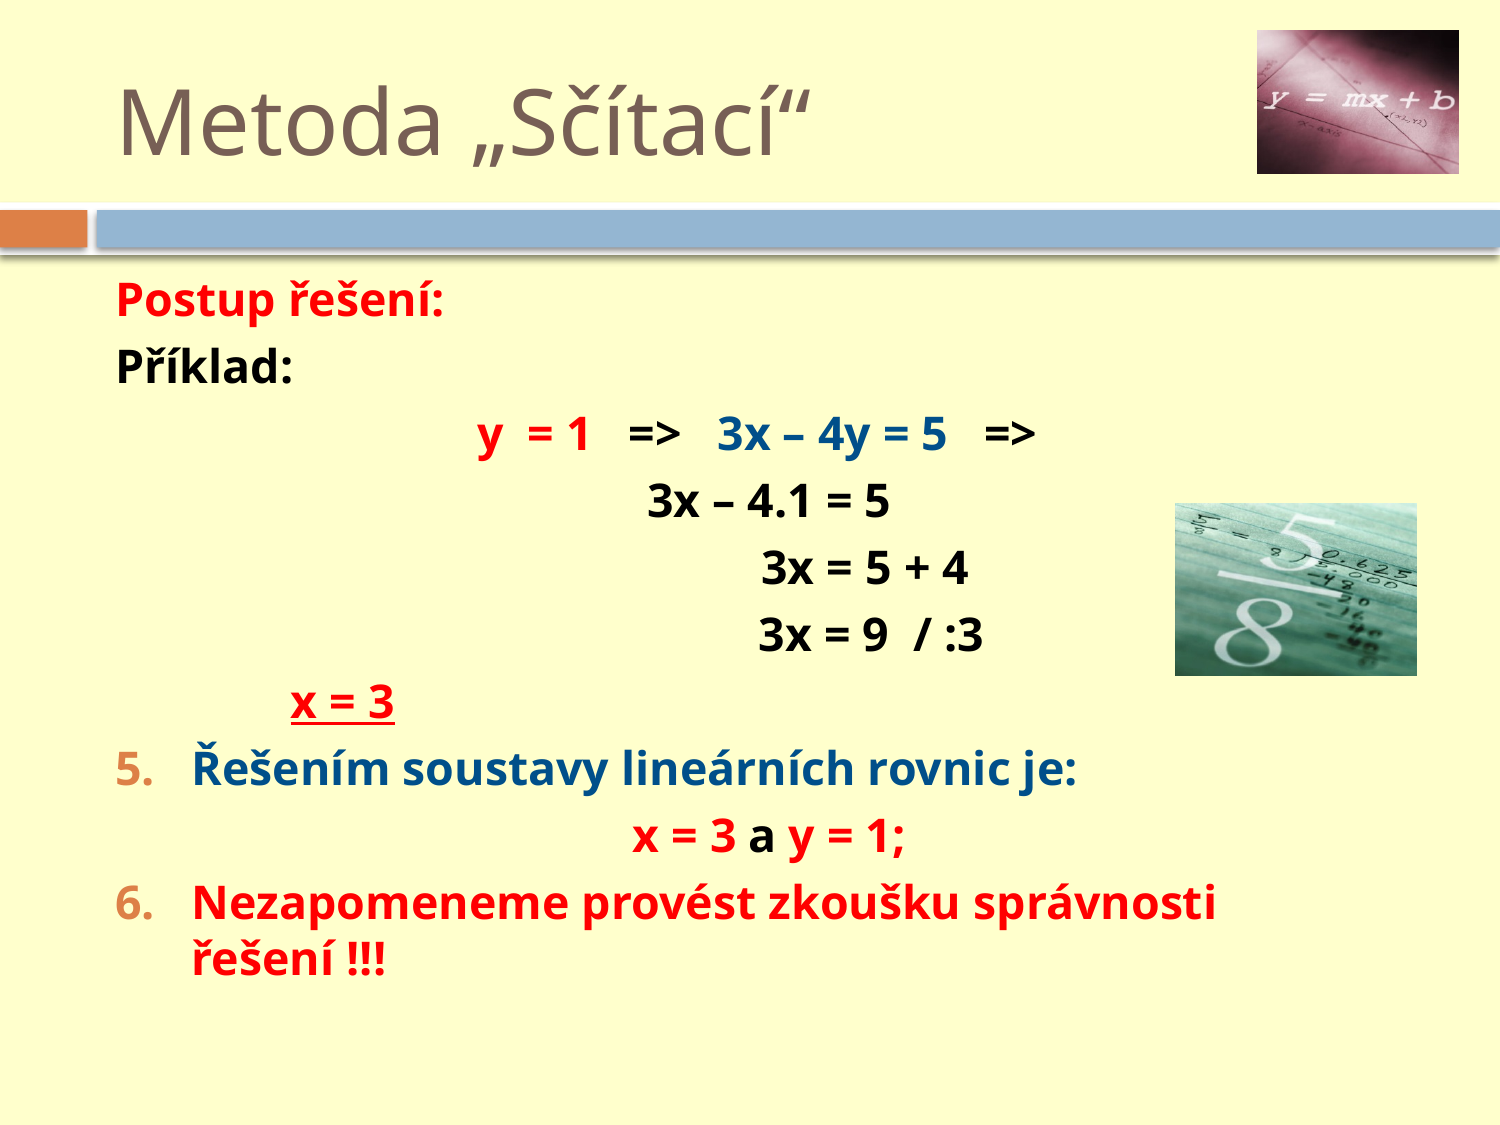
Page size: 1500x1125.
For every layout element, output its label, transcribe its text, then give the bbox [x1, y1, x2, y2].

list Postup řešení: Příklad: y = 1 => 3x – 4y = 5 => 3x – 4.1 = 5 3x = 5 + 4 3x = 9 / :3 x = 3 Řešením soustavy lineárních rovnic je: x = 3 a y = 1; Nezapomeneme provést zkoušku správnosti řešení !!! [100, 262, 1438, 1000]
picture [1174, 503, 1417, 676]
title Metoda „Sčítací“ [100, 37, 1438, 200]
picture [1257, 30, 1459, 175]
